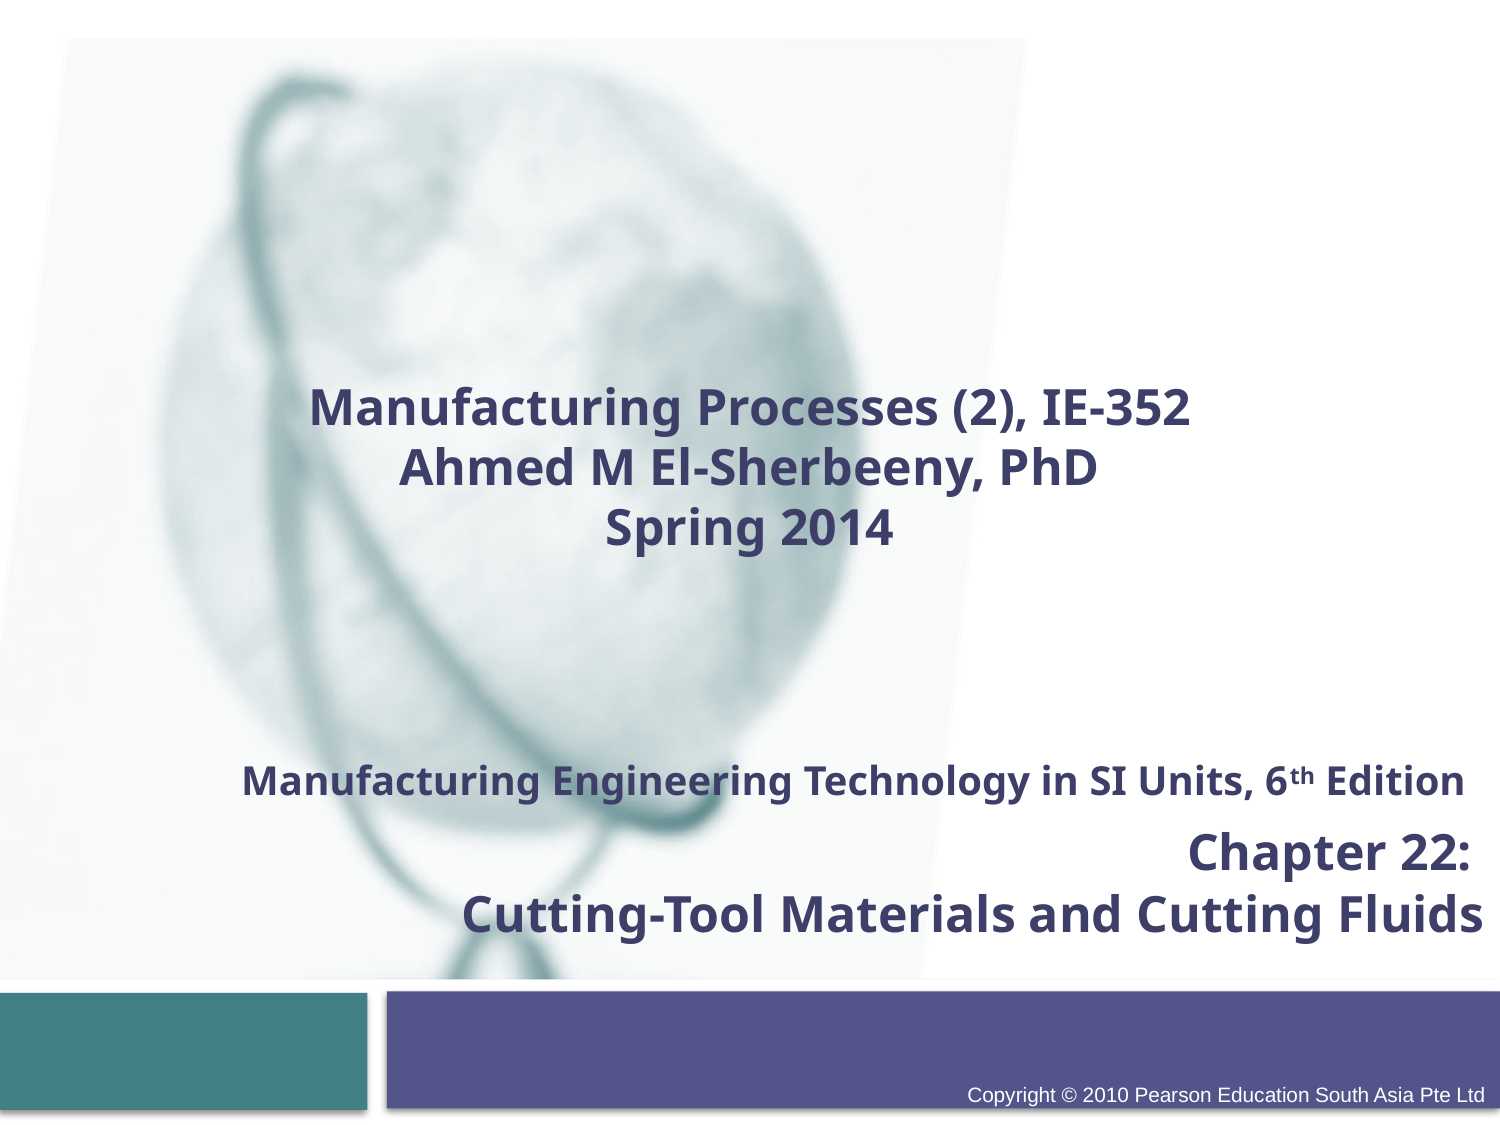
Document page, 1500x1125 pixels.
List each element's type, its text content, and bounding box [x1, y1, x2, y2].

text_box Copyright © 2010 Pearson Education South Asia Pte Ltd [0, 1074, 1500, 1113]
text_box Manufacturing Processes (2), IE-352 Ahmed M El-Sherbeeny, PhD Spring 2014 [0, 324, 1500, 563]
title Manufacturing Engineering Technology in SI Units, 6th Edition Chapter 22: Cutting-Tool Materials and Cutting Fluids [0, 712, 1500, 950]
